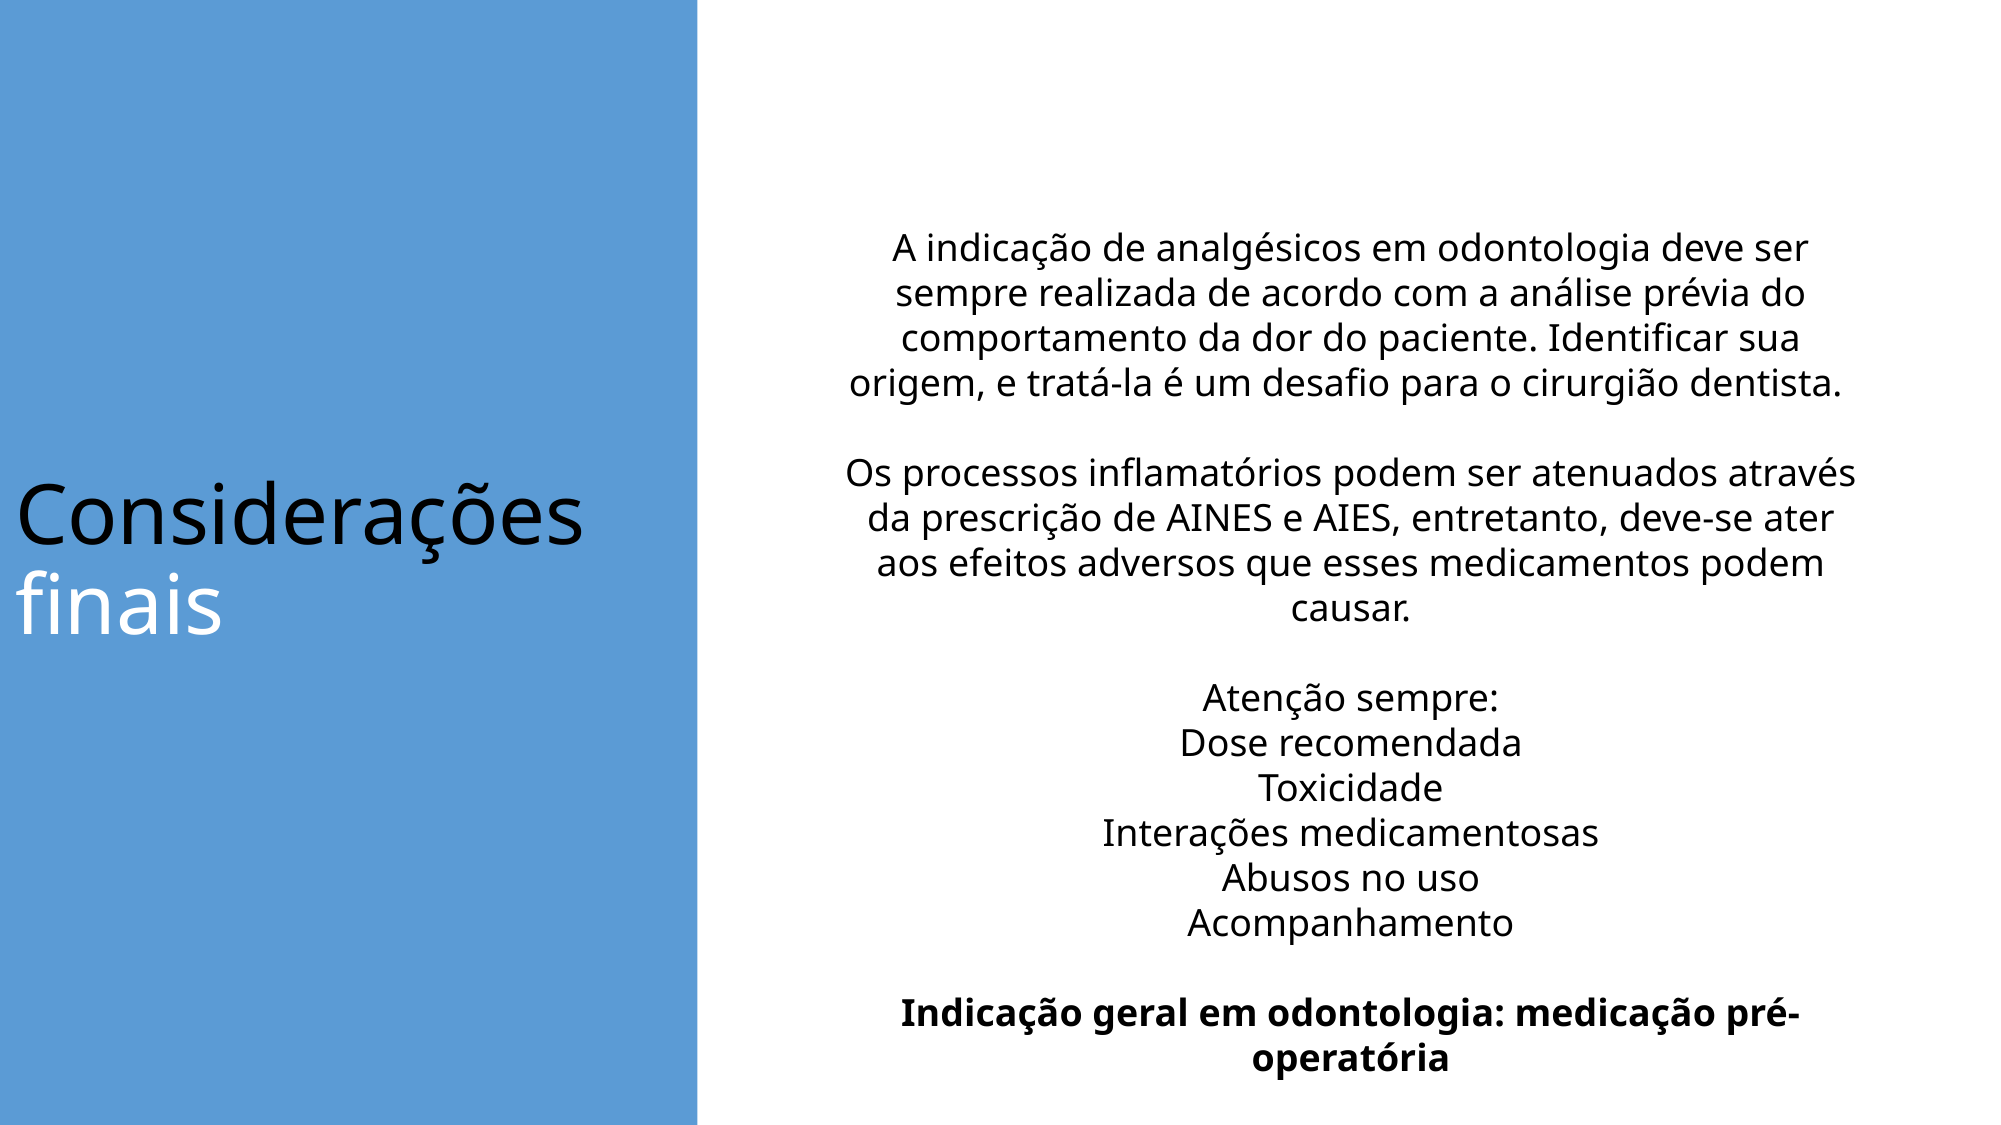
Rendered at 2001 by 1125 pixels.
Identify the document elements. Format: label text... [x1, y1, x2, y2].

text_box A indicação de analgésicos em odontologia deve ser sempre realizada de acordo com a análise prévia do comportamento da dor do paciente. Identificar sua origem, e tratá-la é um desafio para o cirurgião dentista. Os processos inflamatórios podem ser atenuados através da prescrição de AINES e AIES, entretanto, deve-se ater aos efeitos adversos que esses medicamentos podem causar. Atenção sempre: Dose recomendada Toxicidade Interações medicamentosas Abusos no uso Acompanhamento Indicação geral em odontologia: medicação pré-operatória [825, 216, 1878, 1087]
text_box Considerações finais [0, 0, 698, 1125]
